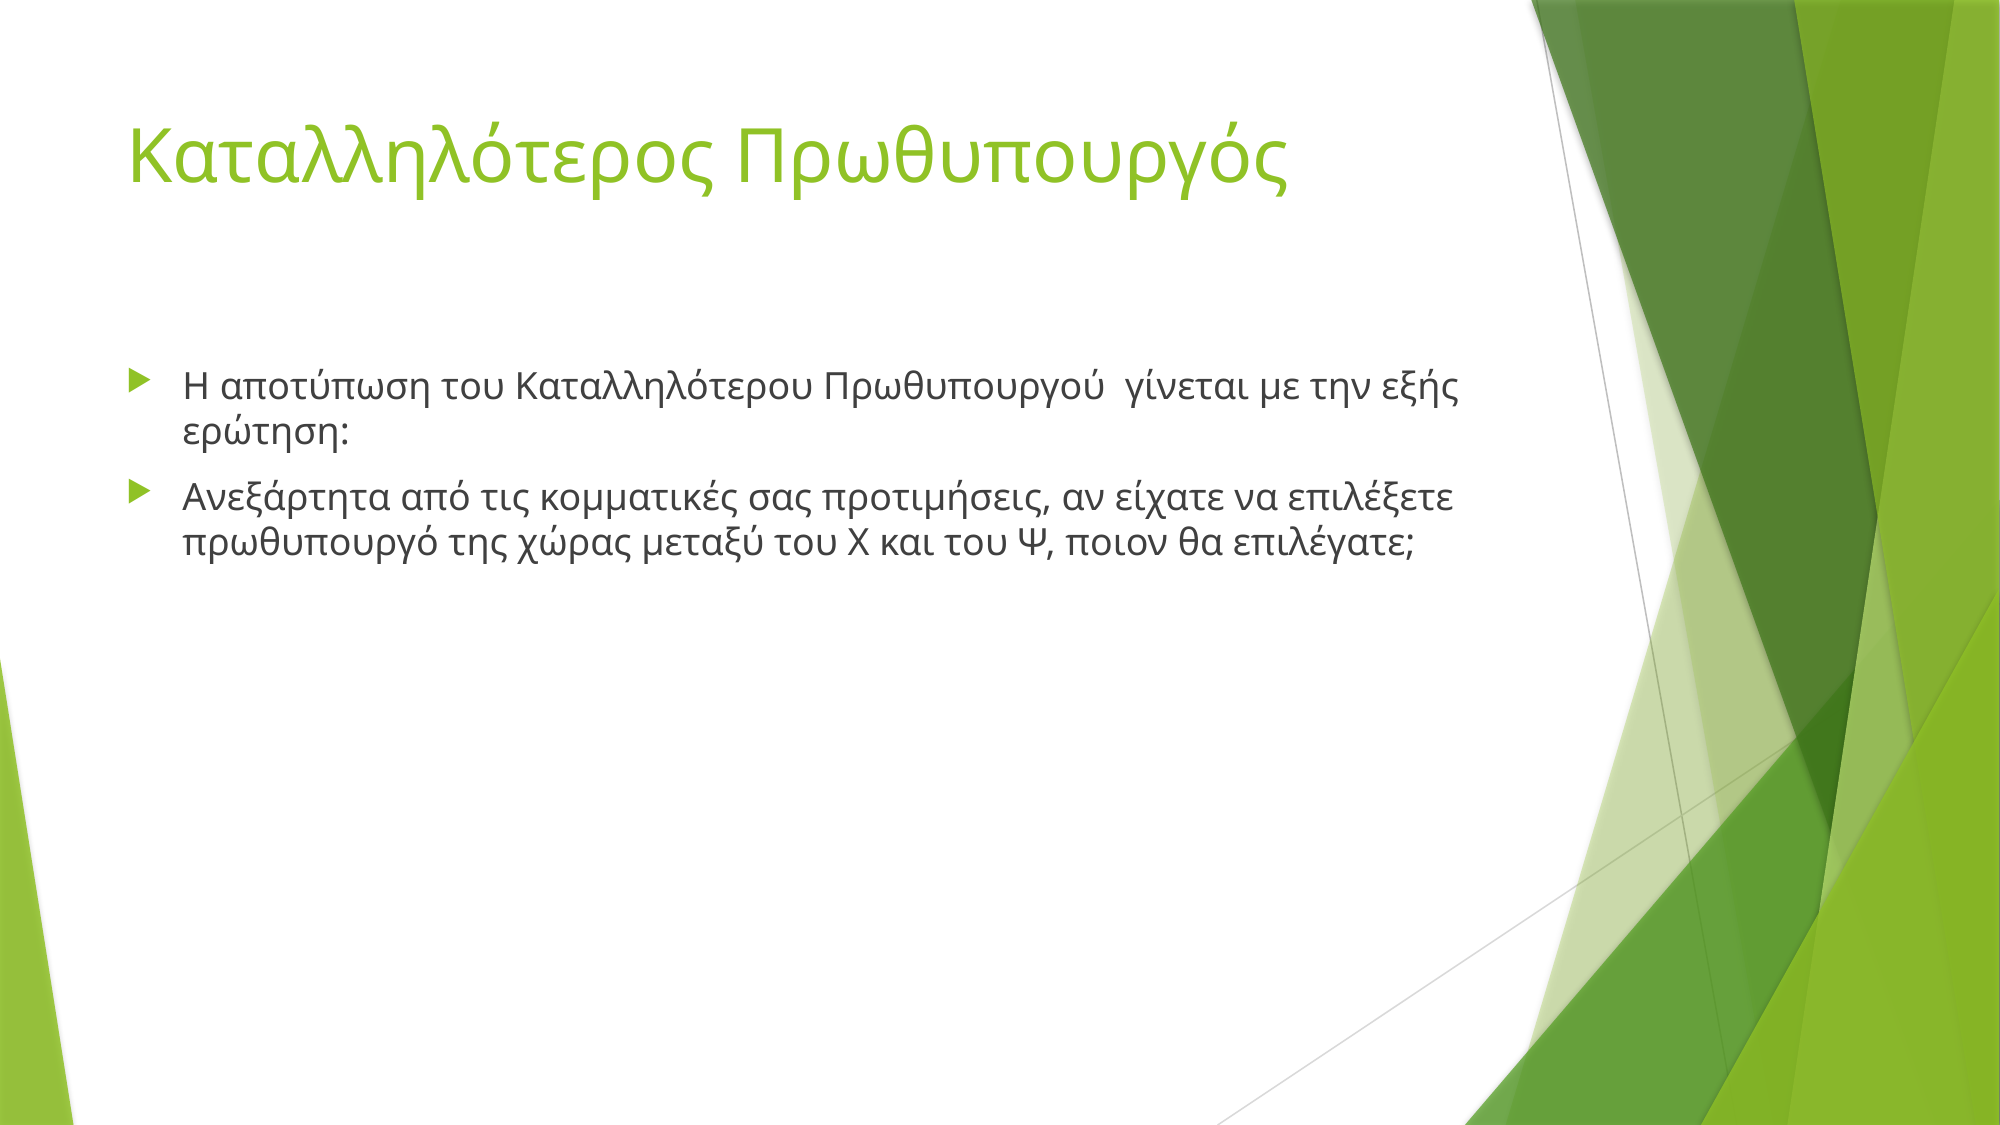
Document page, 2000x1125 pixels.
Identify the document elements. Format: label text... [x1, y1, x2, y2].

title Καταλληλότερος Πρωθυπουργός [111, 99, 1521, 317]
list Η αποτύπωση του Καταλληλότερου Πρωθυπουργού γίνεται με την εξής ερώτηση: Ανεξάρτητα από τις κομματικές σας προτιμήσεις, αν είχατε να επιλέξετε πρωθυπουργό της χώρας μεταξύ του Χ και του Ψ, ποιον θα επιλέγατε; [111, 354, 1521, 992]
